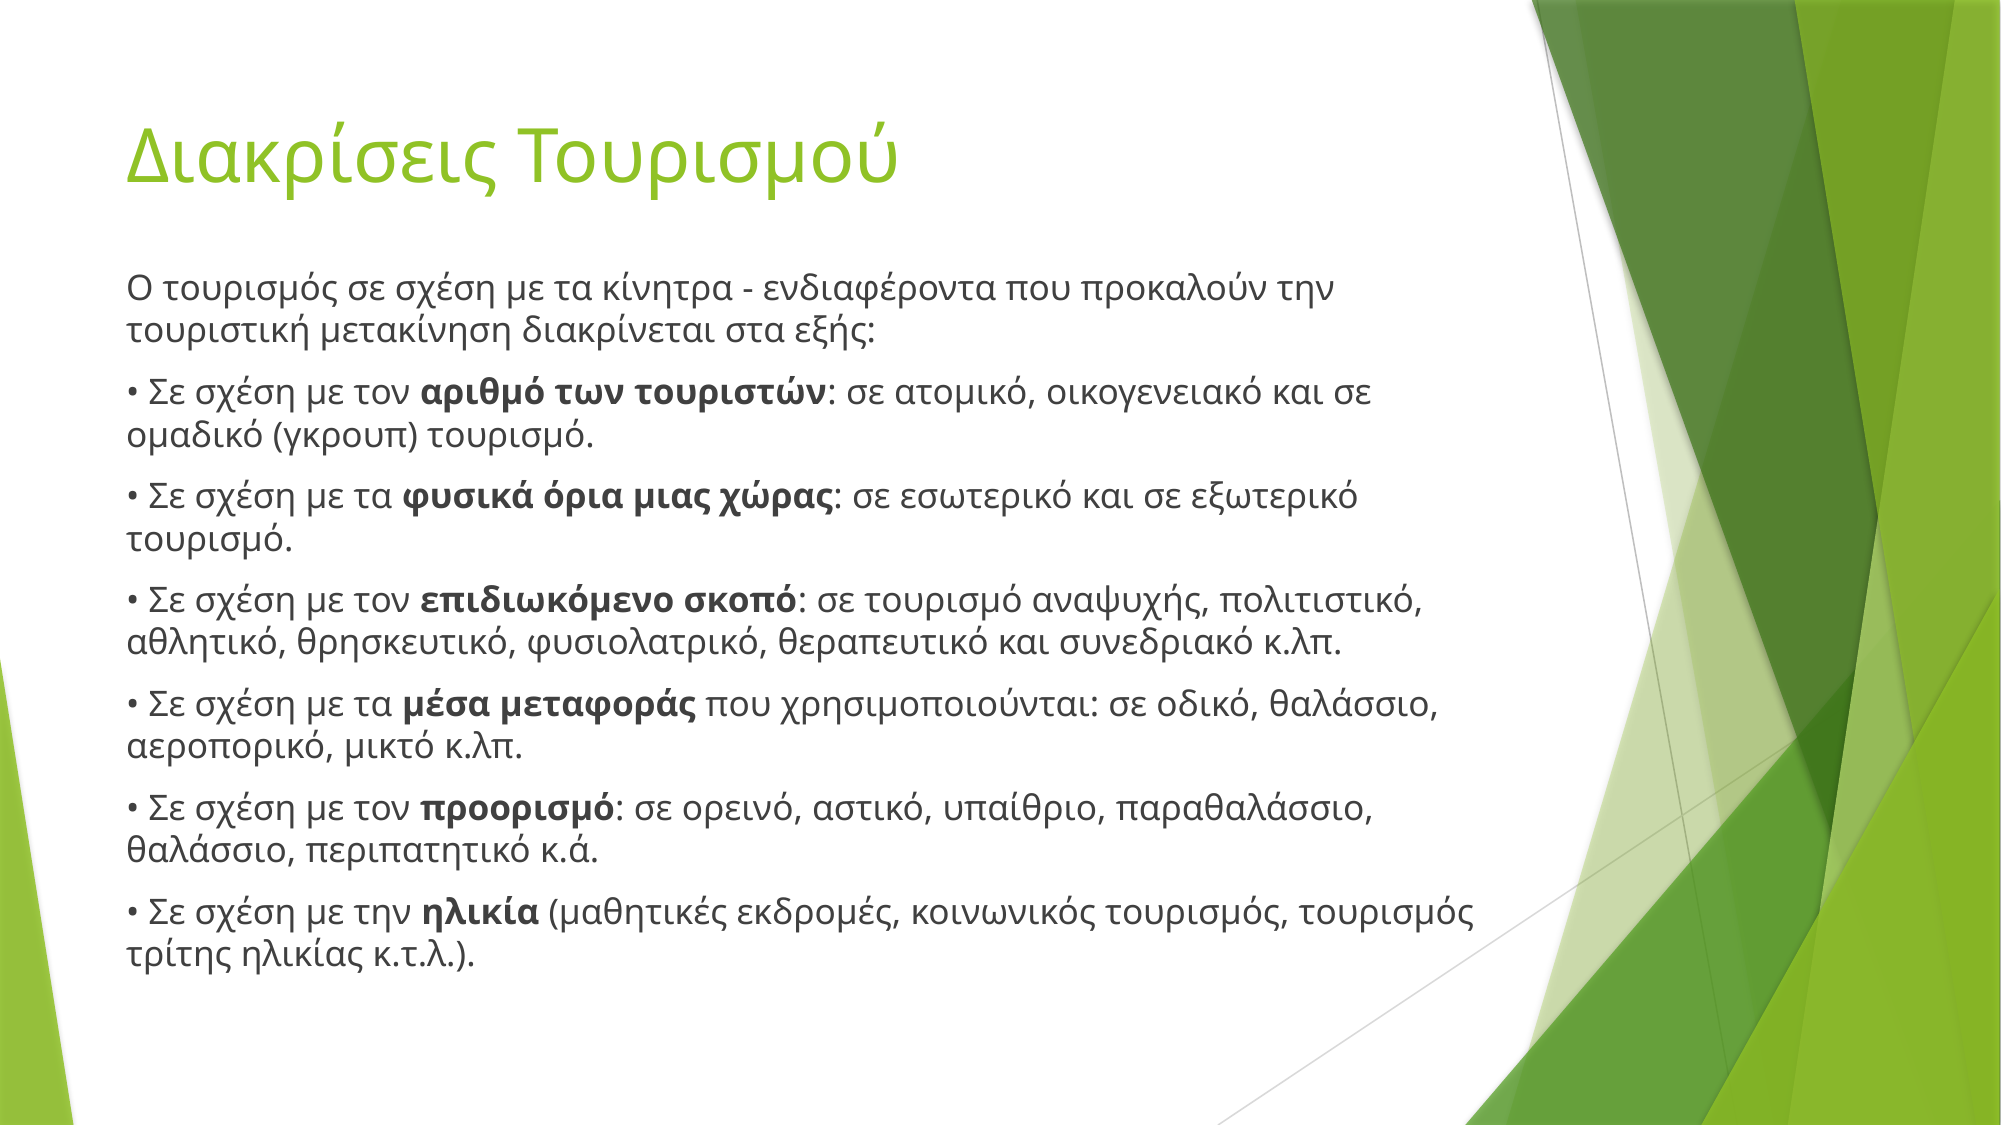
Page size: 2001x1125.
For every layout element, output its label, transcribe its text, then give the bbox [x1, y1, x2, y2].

title Διακρίσεις Τουρισμού [111, 99, 1522, 243]
list Ο τουρισμός σε σχέση με τα κίνητρα - ενδιαφέροντα που προκαλούν την τουριστική μετακίνηση διακρίνεται στα εξής: • Σε σχέση με τον αριθμό των τουριστών: σε ατομικό, οικογενειακό και σε ομαδικό (γκρουπ) τουρισμό. • Σε σχέση με τα φυσικά όρια μιας χώρας: σε εσωτερικό και σε εξωτερικό τουρισμό. • Σε σχέση με τον επιδιωκόμενο σκοπό: σε τουρισμό αναψυχής, πολιτιστικό, αθλητικό, θρησκευτικό, φυσιολατρικό, θεραπευτικό και συνεδριακό κ.λπ. • Σε σχέση με τα μέσα μεταφοράς που χρησιμοποιούνται: σε οδικό, θαλάσσιο, αεροπορικό, μικτό κ.λπ. • Σε σχέση με τον προορισμό: σε ορεινό, αστικό, υπαίθριο, παραθαλάσσιο, θαλάσσιο, περιπατητικό κ.ά. • Σε σχέση με την ηλικία (μαθητικές εκδρομές, κοινωνικός τουρισμός, τουρισμός τρίτης ηλικίας κ.τ.λ.). [111, 258, 1522, 991]
